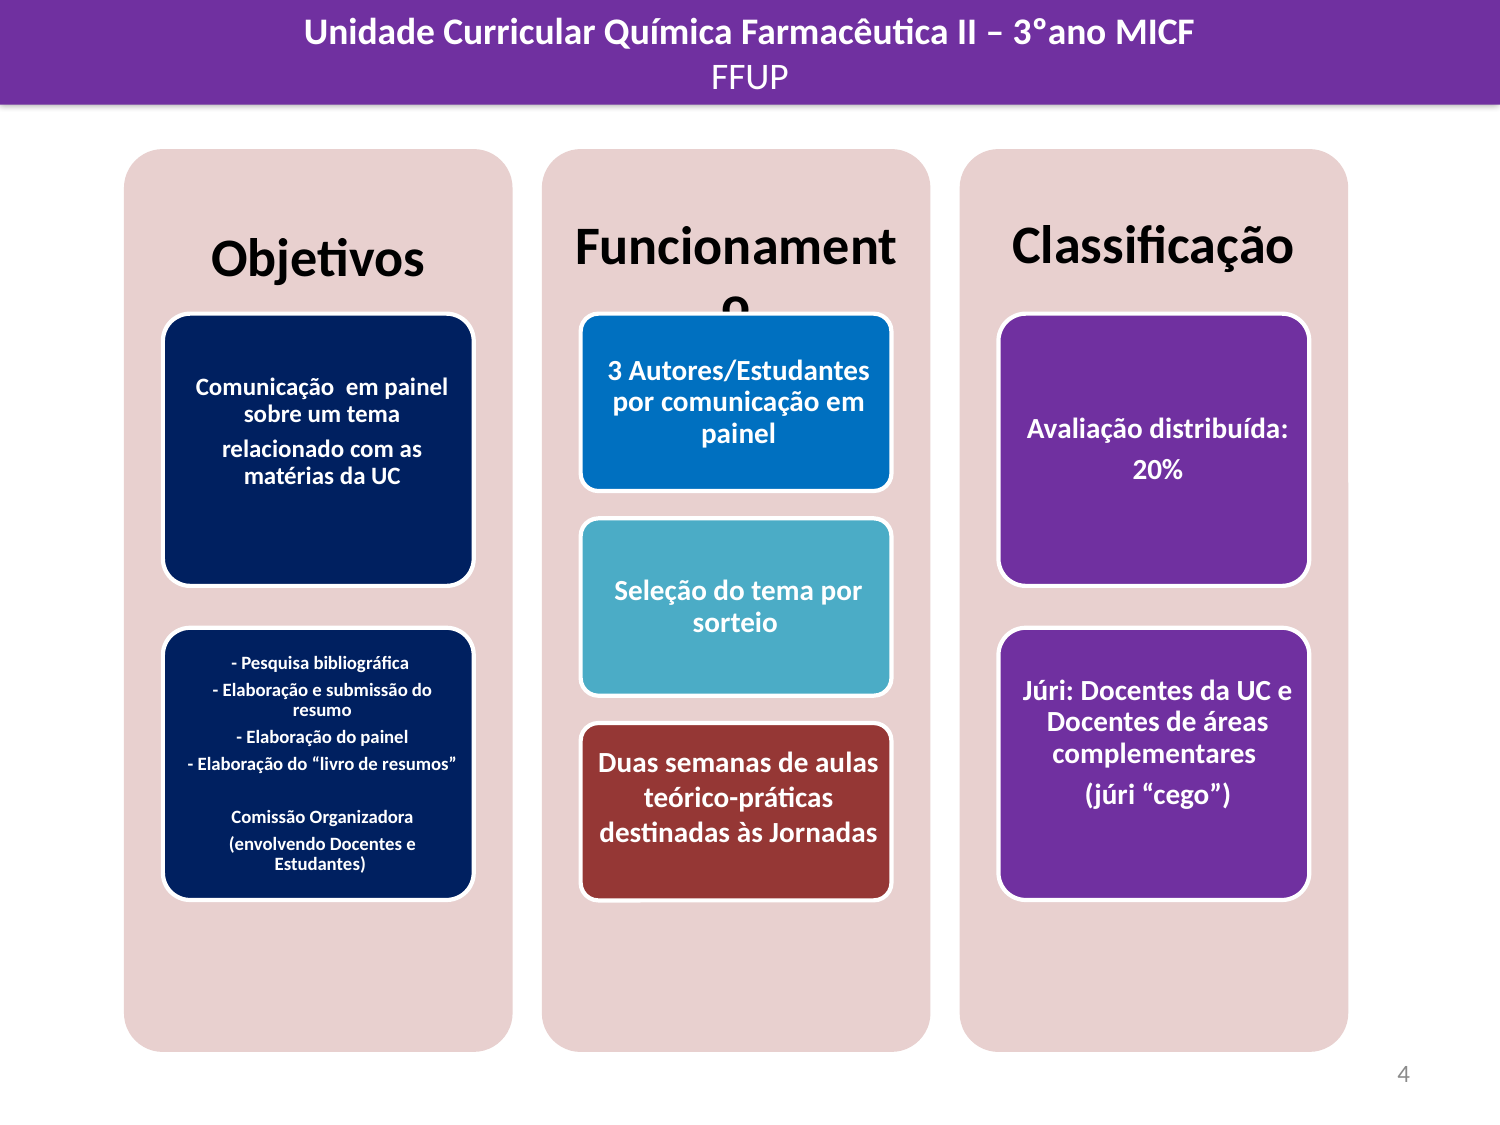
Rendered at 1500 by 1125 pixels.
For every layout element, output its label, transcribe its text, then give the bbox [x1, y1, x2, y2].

slide_number 4 [1074, 1042, 1425, 1103]
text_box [123, 148, 1349, 1053]
text_box Unidade Curricular Química Farmacêutica II – 3ºano MICF FFUP [0, 0, 1500, 105]
